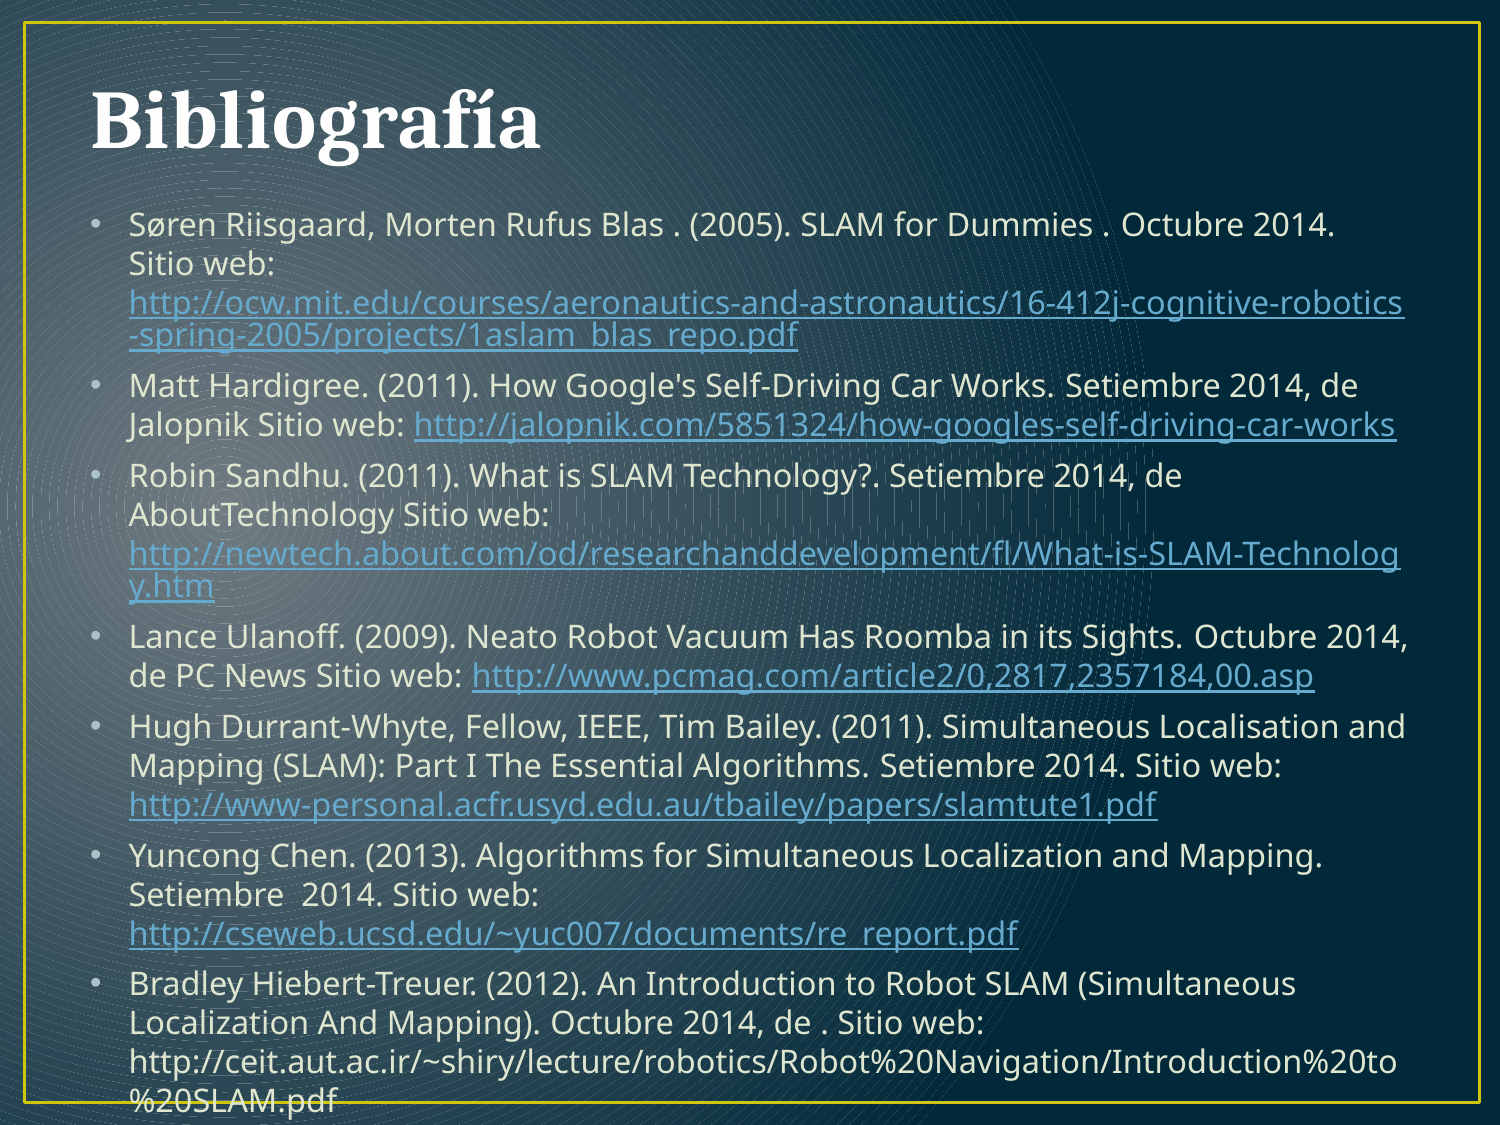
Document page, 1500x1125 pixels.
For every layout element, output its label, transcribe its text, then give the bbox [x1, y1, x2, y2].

title Bibliografía [75, 45, 1425, 173]
list Søren Riisgaard, Morten Rufus Blas . (2005). SLAM for Dummies . Octubre 2014. Sitio web: http://ocw.mit.edu/courses/aeronautics-and-astronautics/16-412j-cognitive-robotics-spring-2005/projects/1aslam_blas_repo.pdf Matt Hardigree. (2011). How Google's Self-Driving Car Works. Setiembre 2014, de Jalopnik Sitio web: http://jalopnik.com/5851324/how-googles-self-driving-car-works Robin Sandhu. (2011). What is SLAM Technology?. Setiembre 2014, de AboutTechnology Sitio web: http://newtech.about.com/od/researchanddevelopment/fl/What-is-SLAM-Technology.htm Lance Ulanoff. (2009). Neato Robot Vacuum Has Roomba in its Sights. Octubre 2014, de PC News Sitio web: http://www.pcmag.com/article2/0,2817,2357184,00.asp Hugh Durrant-Whyte, Fellow, IEEE, Tim Bailey. (2011). Simultaneous Localisation and Mapping (SLAM): Part I The Essential Algorithms. Setiembre 2014. Sitio web: http://www-personal.acfr.usyd.edu.au/tbailey/papers/slamtute1.pdf Yuncong Chen. (2013). Algorithms for Simultaneous Localization and Mapping. Setiembre 2014. Sitio web: http://cseweb.ucsd.edu/~yuc007/documents/re_report.pdf Bradley Hiebert-Treuer. (2012). An Introduction to Robot SLAM (Simultaneous Localization And Mapping). Octubre 2014, de . Sitio web: http://ceit.aut.ac.ir/~shiry/lecture/robotics/Robot%20Navigation/Introduction%20to%20SLAM.pdf [75, 196, 1425, 1083]
